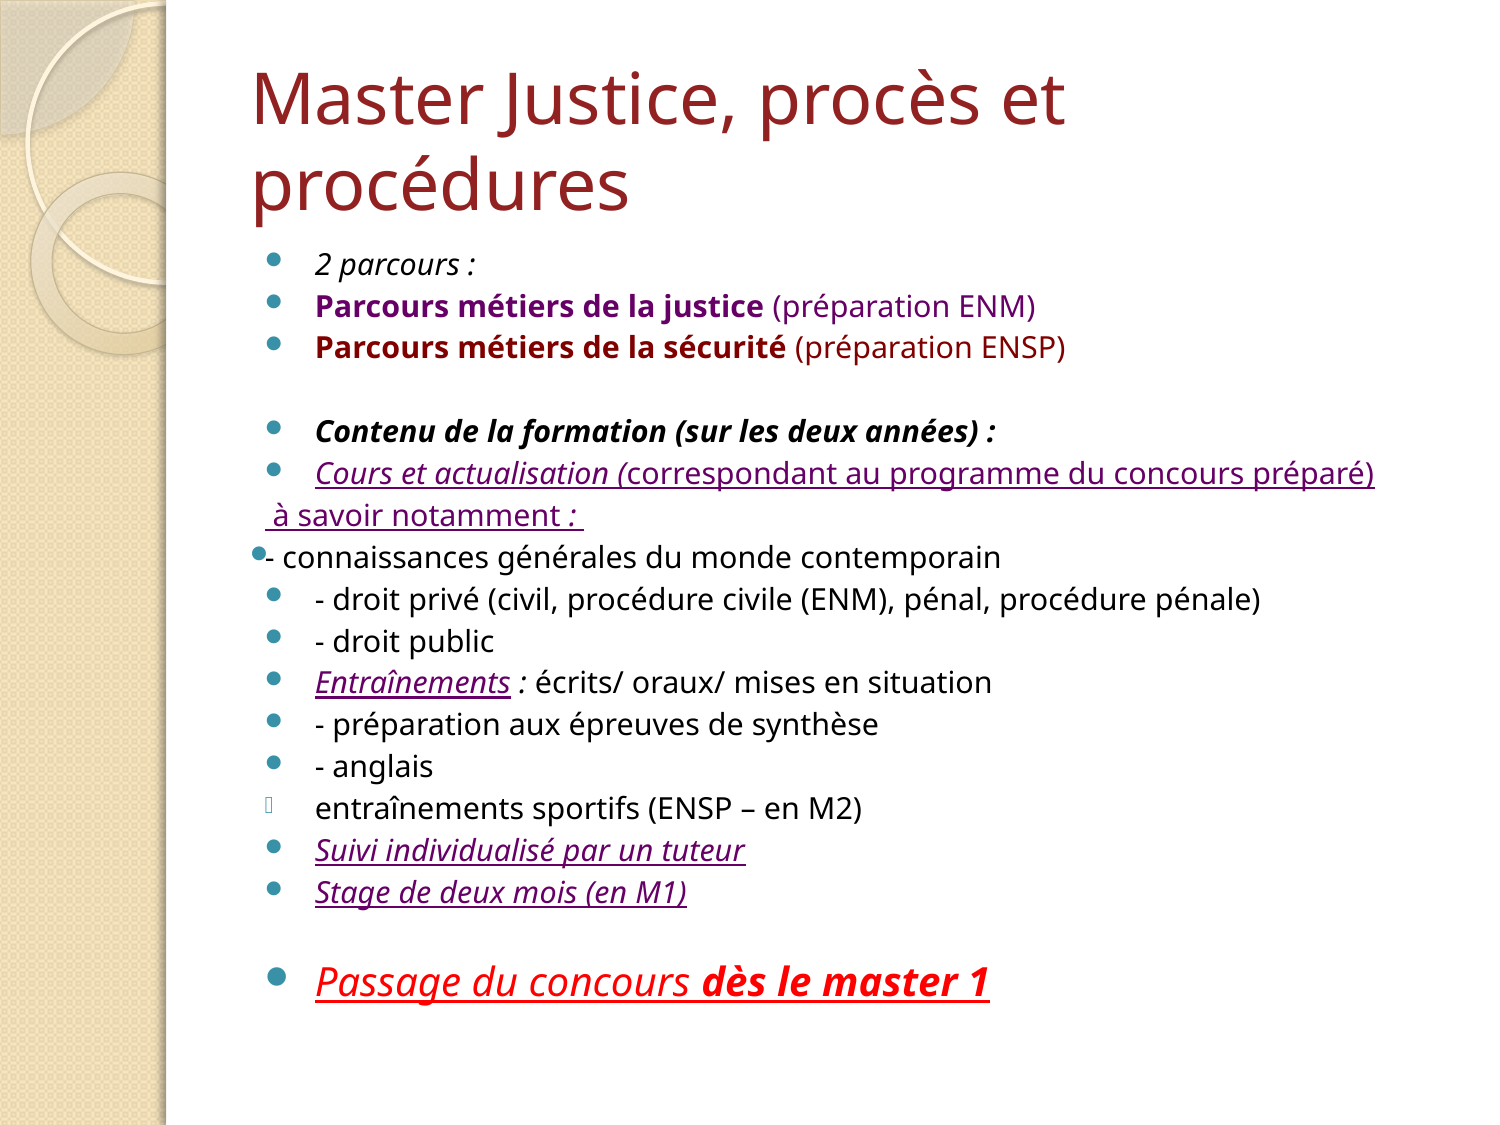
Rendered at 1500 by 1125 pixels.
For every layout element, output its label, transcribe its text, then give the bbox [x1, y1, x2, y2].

title Master Justice, procès et procédures [235, 45, 1466, 233]
list 2 parcours : Parcours métiers de la justice (préparation ENM) Parcours métiers de la sécurité (préparation ENSP) Contenu de la formation (sur les deux années) : Cours et actualisation (correspondant au programme du concours préparé) à savoir notamment : - connaissances générales du monde contemporain - droit privé (civil, procédure civile (ENM), pénal, procédure pénale) - droit public Entraînements : écrits/ oraux/ mises en situation - préparation aux épreuves de synthèse - anglais entraînements sportifs (ENSP – en M2) Suivi individualisé par un tuteur Stage de deux mois (en M1) Passage du concours dès le master 1 [235, 237, 1466, 1025]
